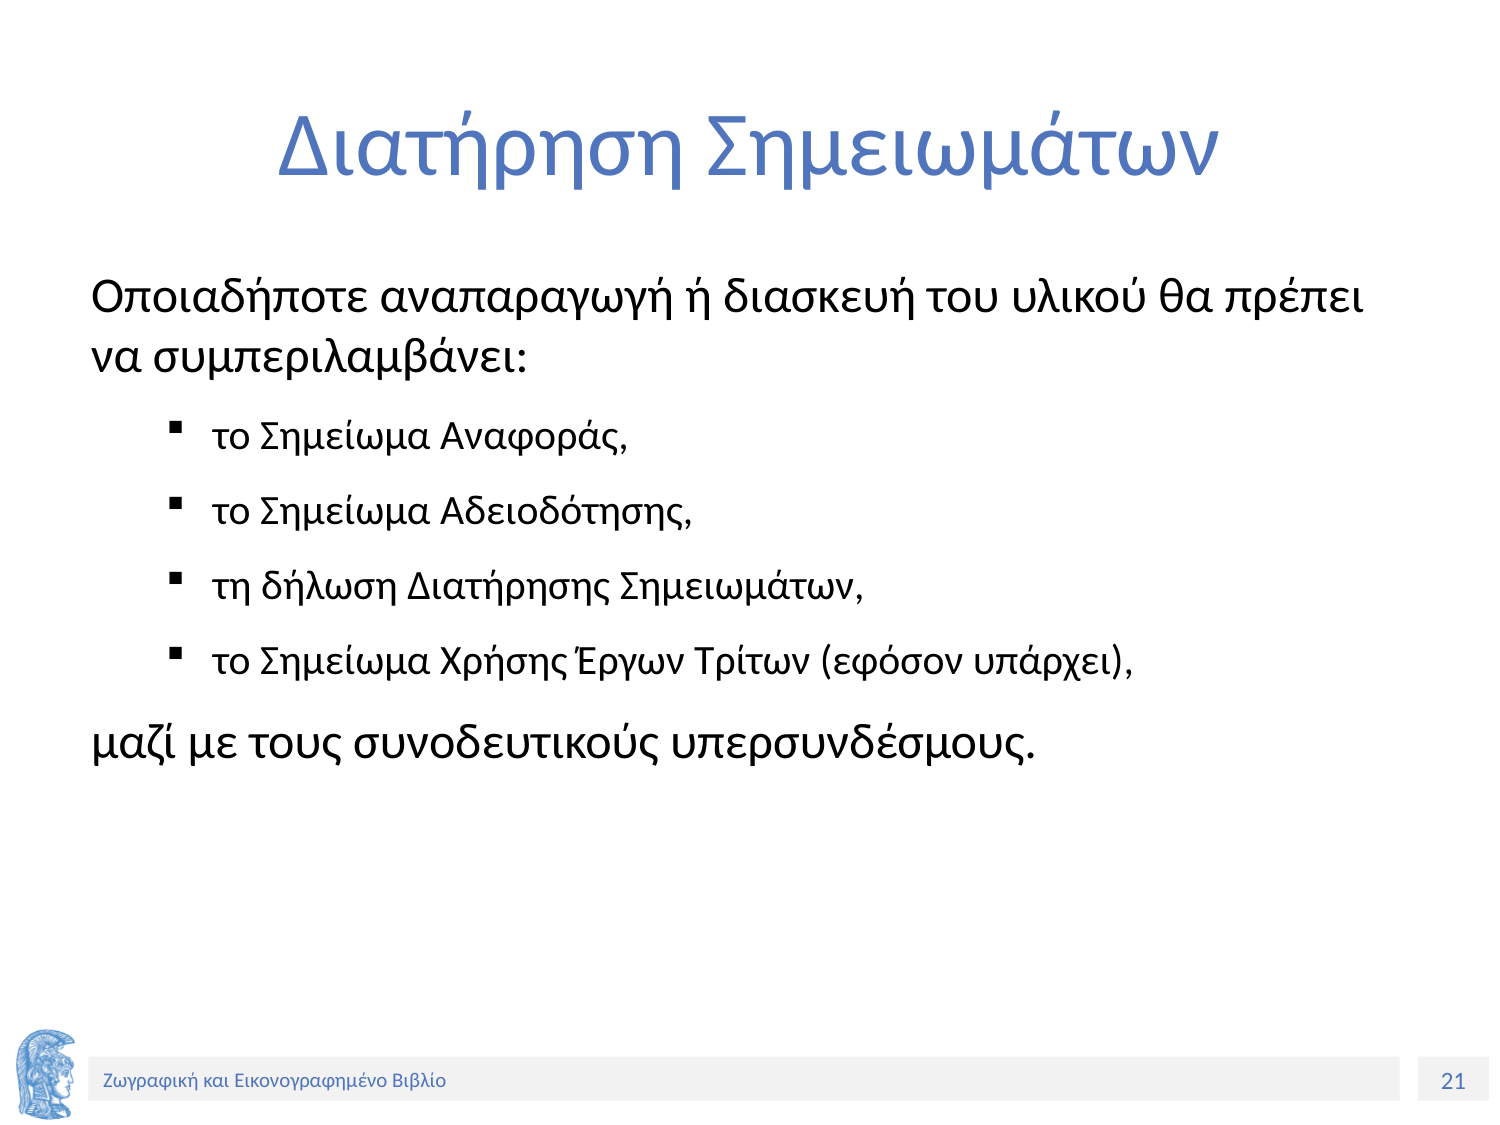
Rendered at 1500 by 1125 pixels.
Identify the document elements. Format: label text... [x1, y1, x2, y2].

picture [9, 1026, 81, 1120]
title Διατήρηση Σημειωμάτων [75, 45, 1425, 233]
list Οποιαδήποτε αναπαραγωγή ή διασκευή του υλικού θα πρέπει να συμπεριλαμβάνει: το Σημείωμα Αναφοράς, το Σημείωμα Αδειοδότησης, τη δήλωση Διατήρησης Σημειωμάτων, το Σημείωμα Χρήσης Έργων Τρίτων (εφόσον υπάρχει), μαζί με τους συνοδευτικούς υπερσυνδέσμους. [76, 255, 1427, 998]
